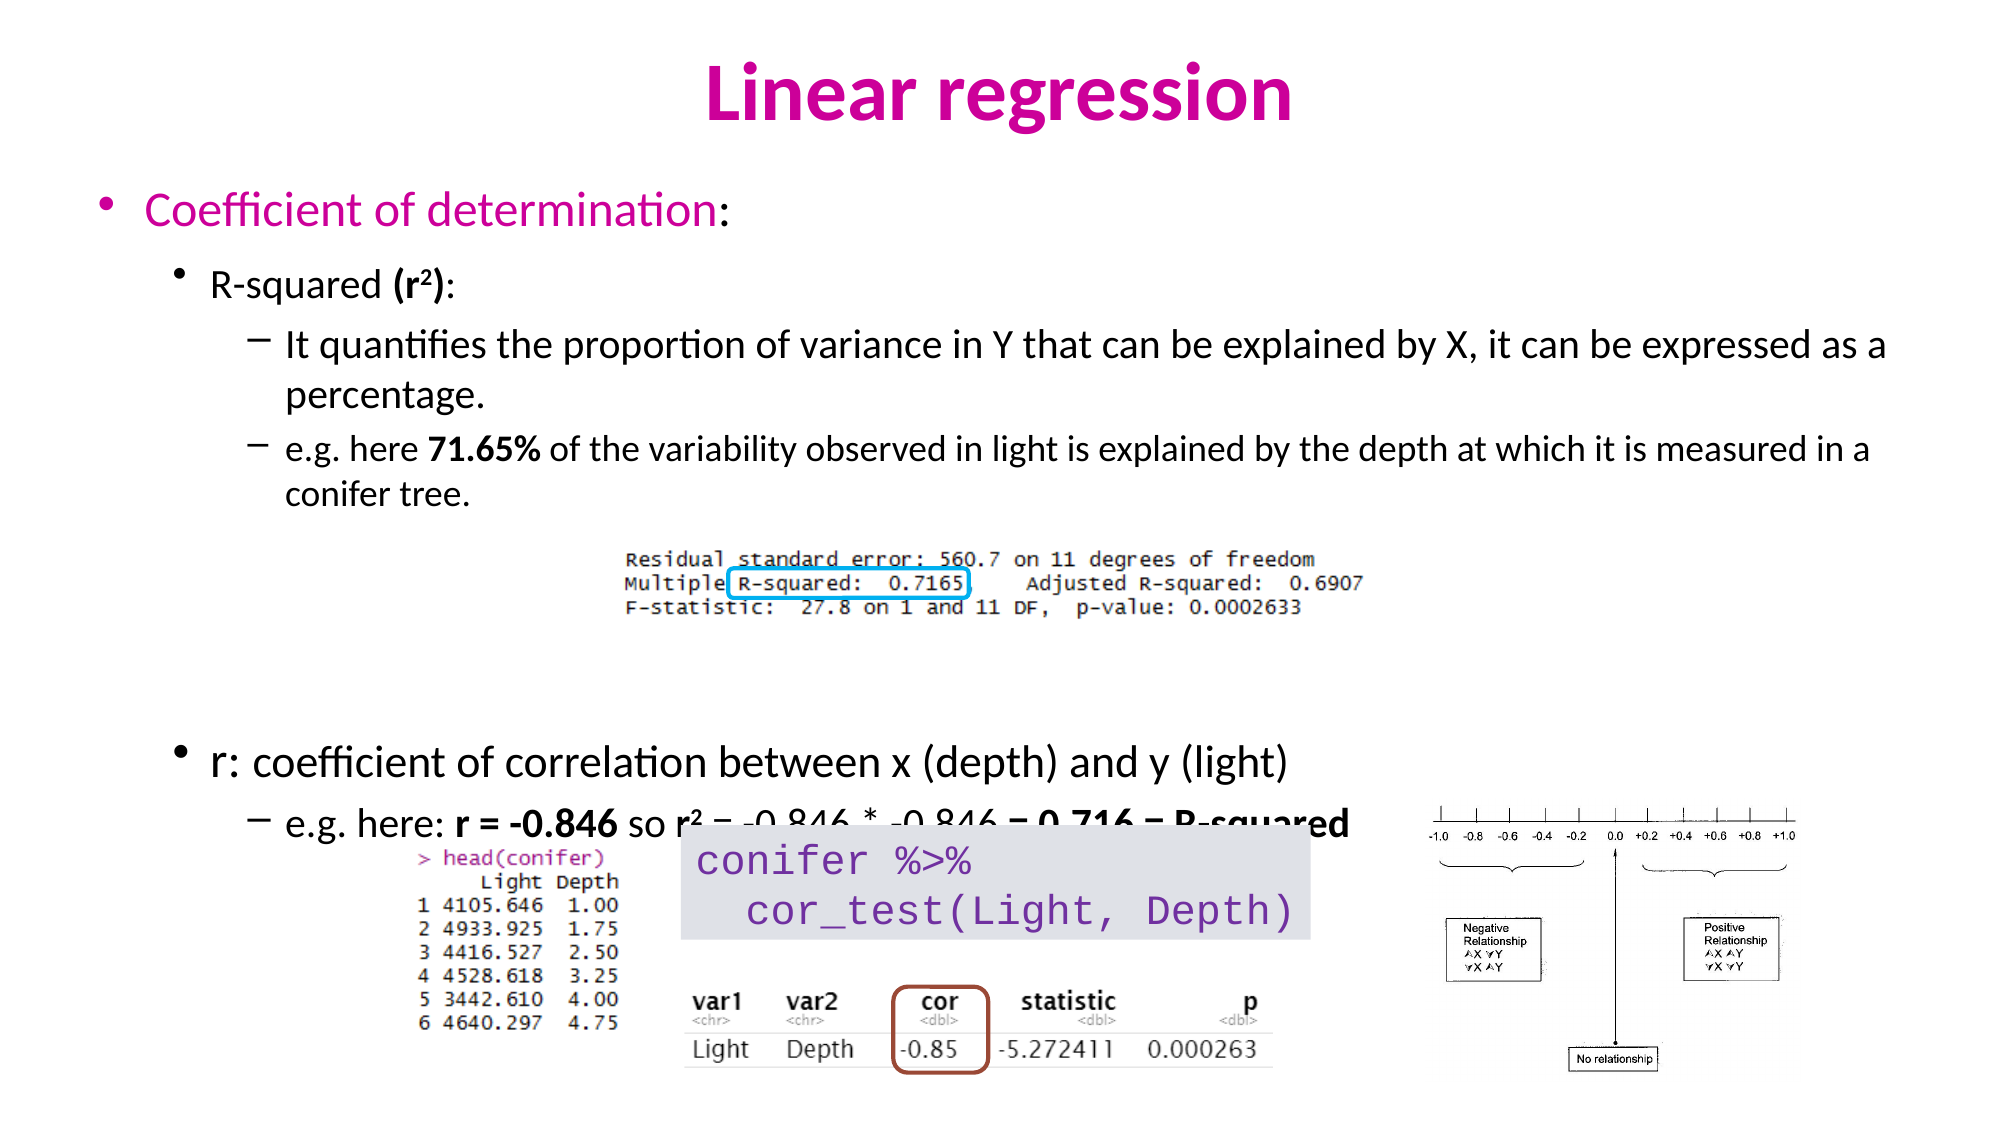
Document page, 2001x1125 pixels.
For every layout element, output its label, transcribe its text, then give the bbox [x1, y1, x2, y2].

text_box conifer %>% cor_test(Light, Depth) [680, 825, 1311, 940]
picture [677, 976, 1273, 1073]
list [1424, 798, 1802, 1083]
picture [409, 847, 630, 1033]
list Coefficient of determination: R-squared (r2): It quantifies the proportion of variance in Y that can be explained by X, it can be expressed as a percentage. e.g. here 71.65% of the variability observed in light is explained by the depth at which it is measured in a conifer tree. r: coefficient of correlation between x (depth) and y (light) e.g. here: r = -0.846 so r2 = -0.846 * -0.846 = 0.716 = R-squared [7, 160, 1981, 813]
picture [618, 538, 1382, 627]
text_box Linear regression [324, 29, 1675, 126]
